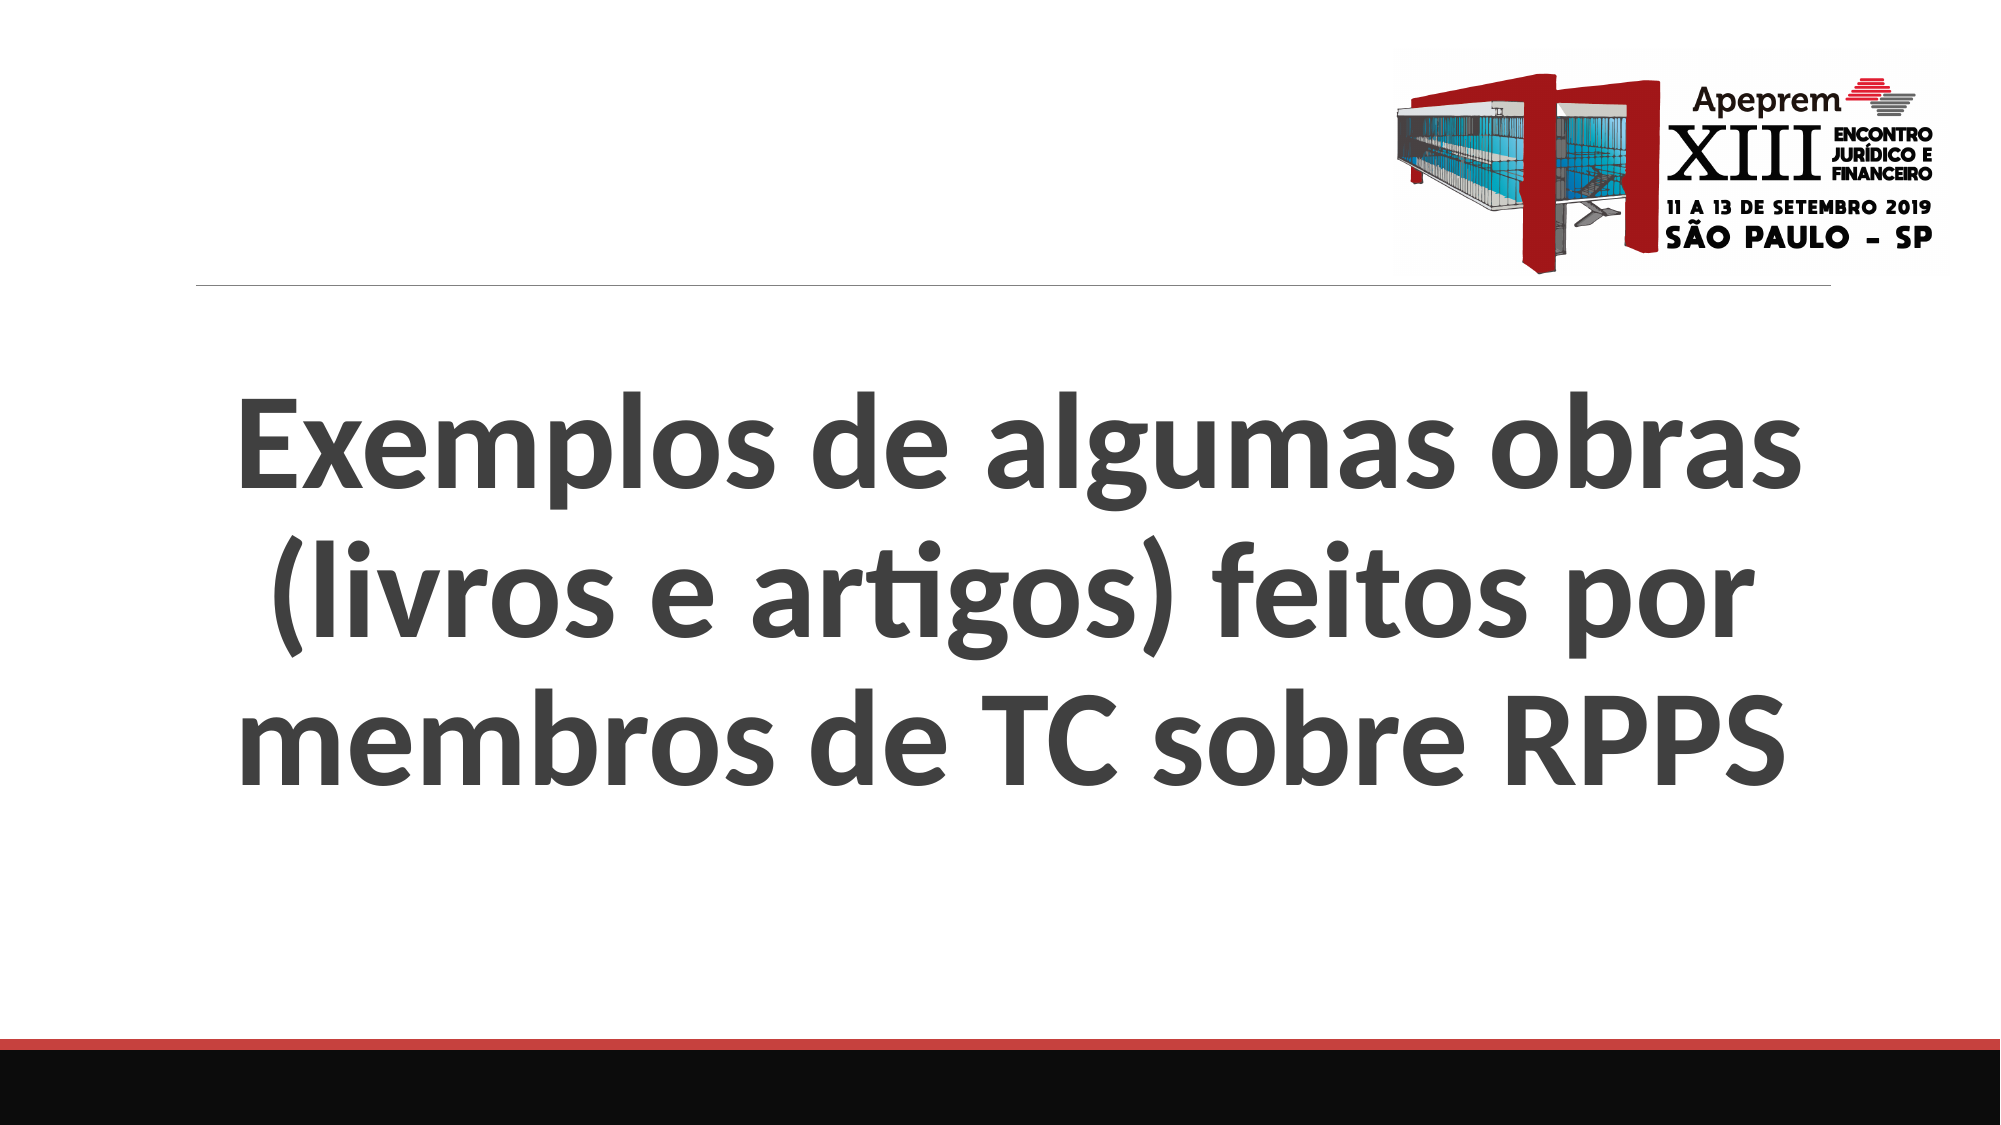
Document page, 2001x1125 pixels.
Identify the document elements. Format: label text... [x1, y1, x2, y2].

picture [1393, 48, 1951, 276]
list Exemplos de algumas obras (livros e artigos) feitos por membros de TC sobre RPPS [180, 362, 1830, 962]
